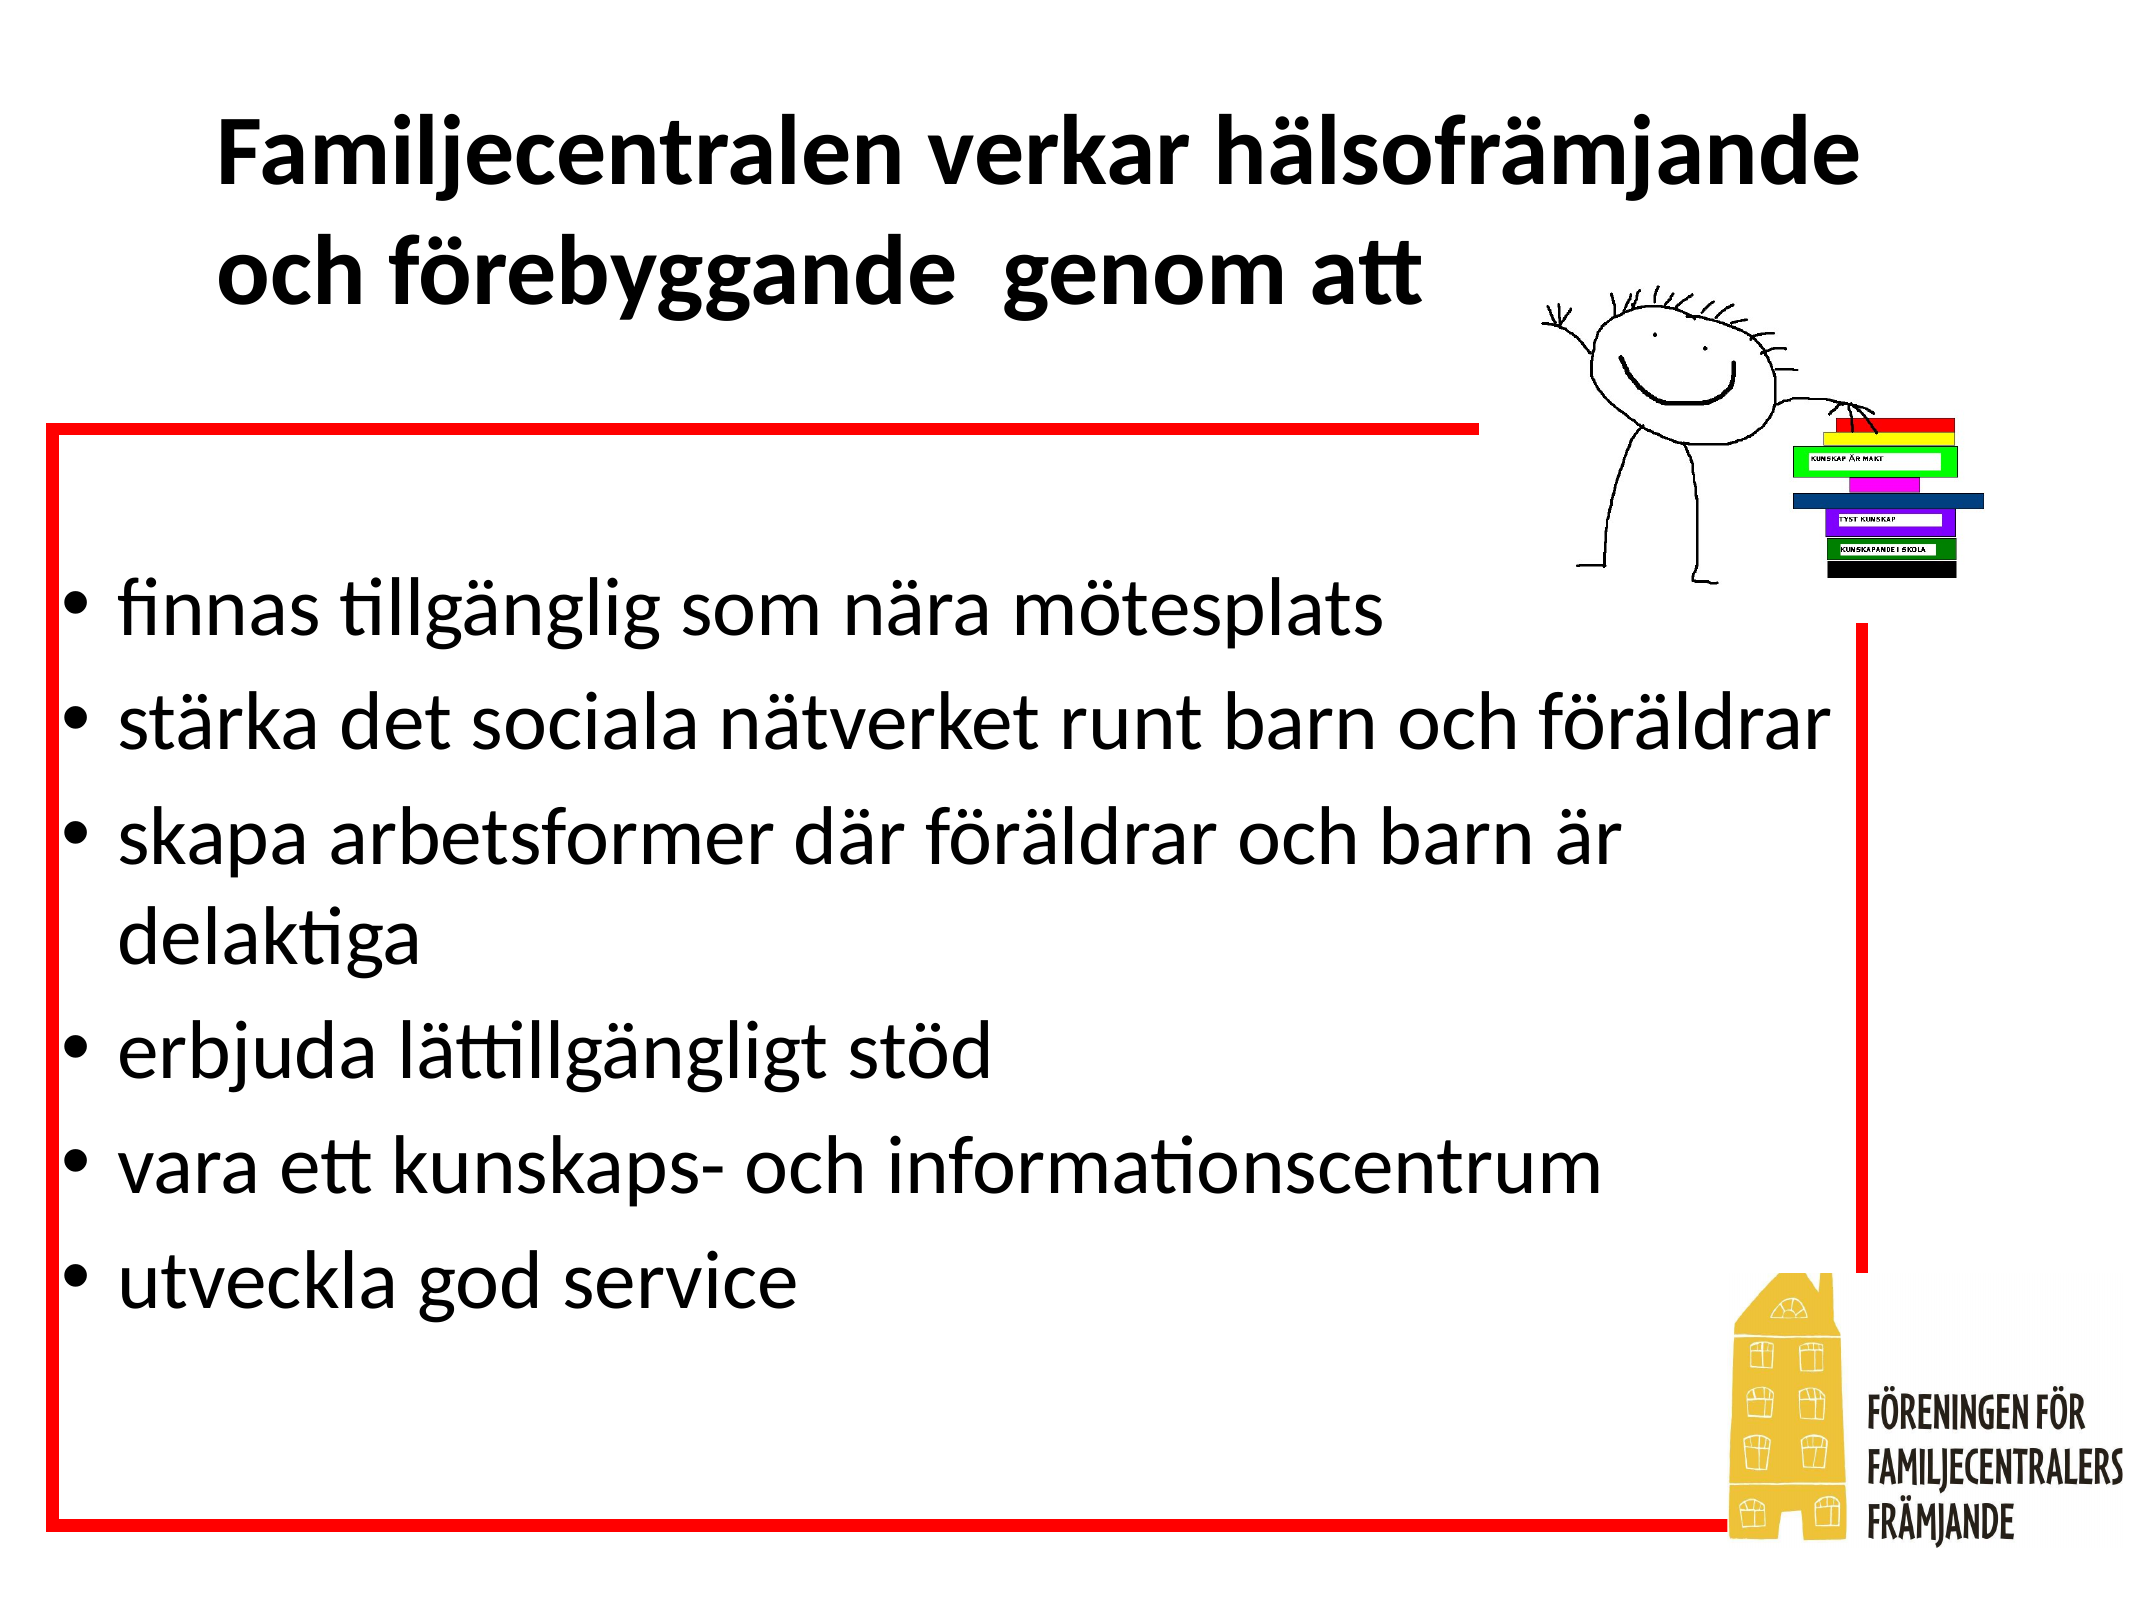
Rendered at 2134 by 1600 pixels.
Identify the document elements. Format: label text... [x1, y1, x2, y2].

subtitle finnas tillgänglig som nära mötesplats stärka det sociala nätverket runt barn och föräldrar skapa arbetsformer där föräldrar och barn är delaktiga erbjuda lättillgängligt stöd vara ett kunskaps- och informationscentrum utveckla god service [52, 428, 1863, 1527]
title Familjecentralen verkar hälsofrämjande och förebyggande genom att [207, 121, 1926, 334]
picture [1479, 223, 2134, 623]
picture [1727, 1273, 2123, 1565]
